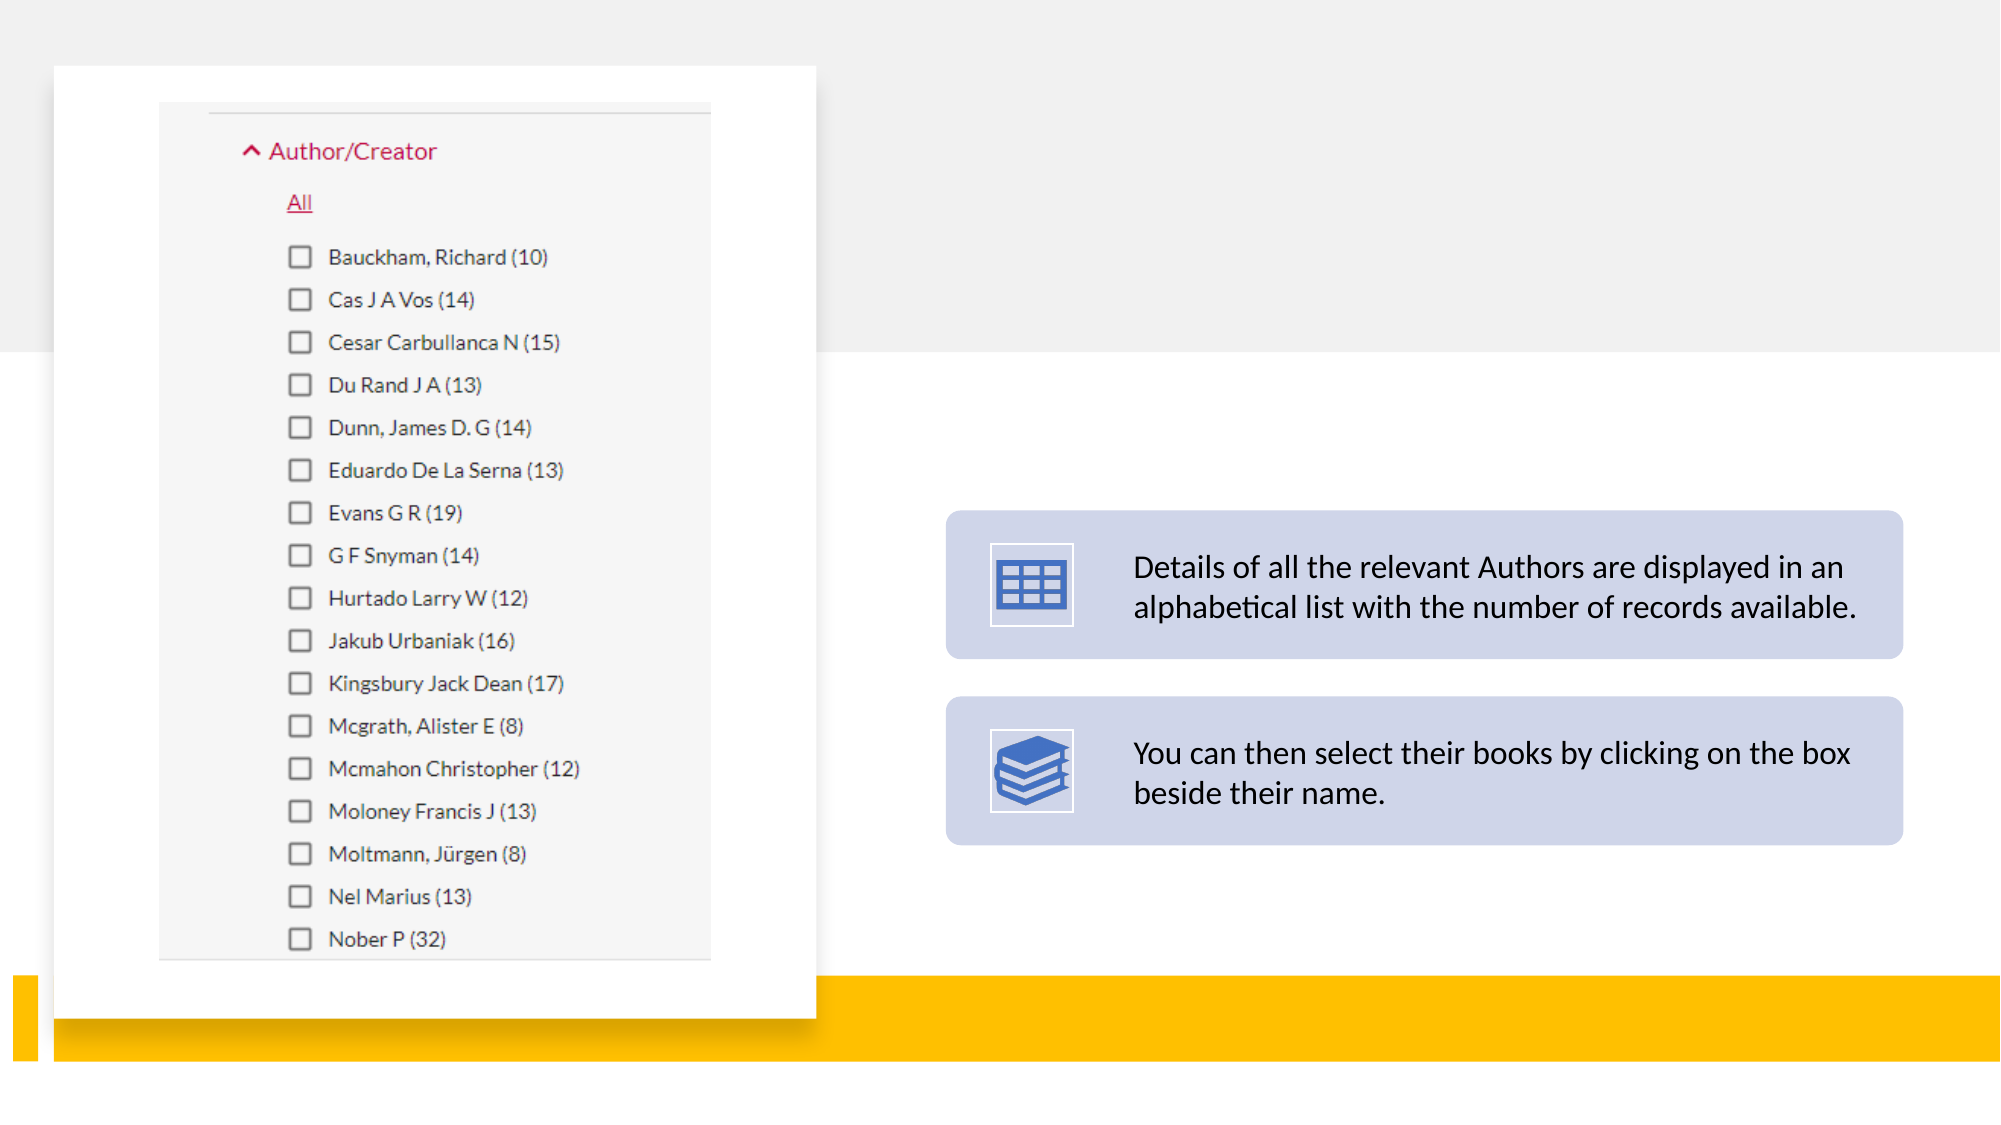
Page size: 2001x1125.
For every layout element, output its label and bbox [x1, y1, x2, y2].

picture [159, 102, 711, 982]
text_box [12, 974, 39, 1062]
text_box [0, 353, 2000, 1125]
text_box [0, 0, 2000, 353]
text_box [53, 975, 2000, 1063]
text_box [53, 65, 817, 1020]
text_box [945, 429, 1904, 926]
